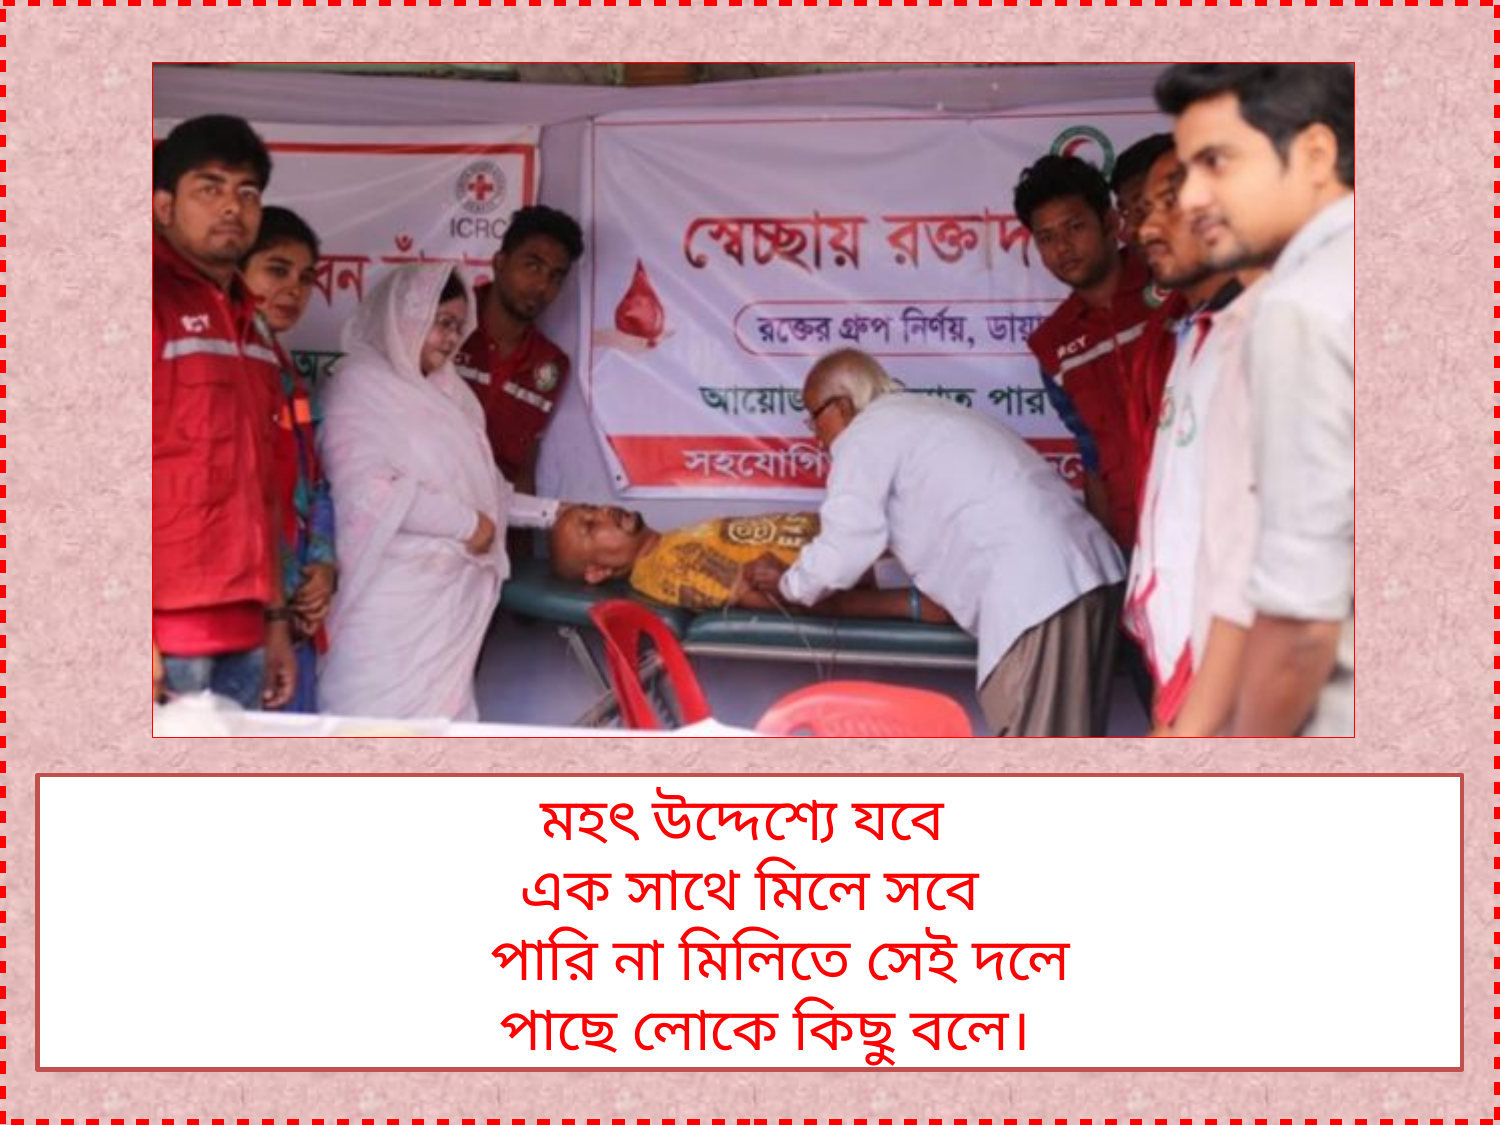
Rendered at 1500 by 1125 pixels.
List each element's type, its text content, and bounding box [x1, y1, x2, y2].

text_box [0, 0, 1500, 1125]
text_box মহৎ উদ্দেশ্যে যবে এক সাথে মিলে সবে পারি না মিলিতে সেই দলে পাছে লোকে কিছু বলে। [35, 773, 1464, 1072]
picture [152, 62, 1355, 738]
